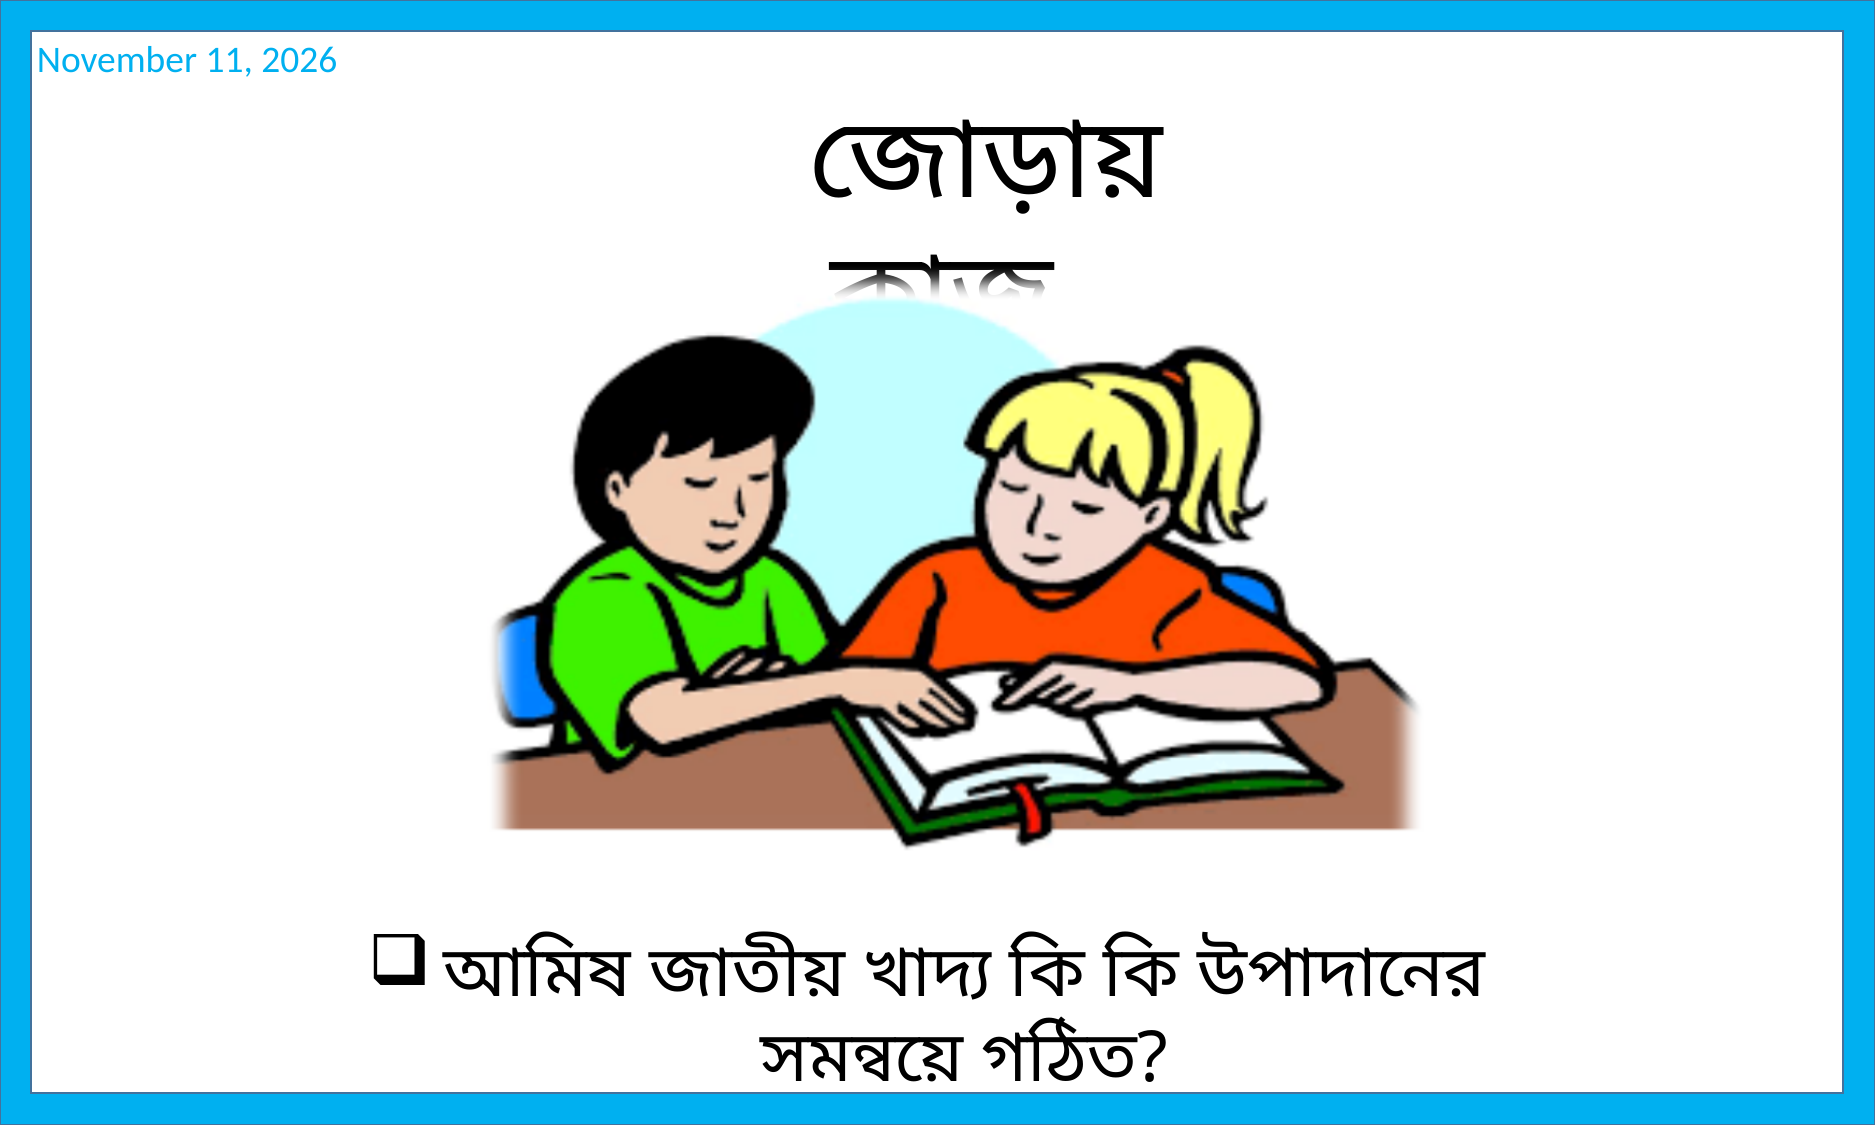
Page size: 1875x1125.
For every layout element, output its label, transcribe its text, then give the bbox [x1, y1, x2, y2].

text_box আমিষ জাতীয় খাদ্য কি কি উপাদানের সমন্বয়ে গঠিত? [300, 919, 1554, 1103]
picture [487, 265, 1424, 883]
text_box জোড়ায় কাজ [616, 77, 1268, 265]
